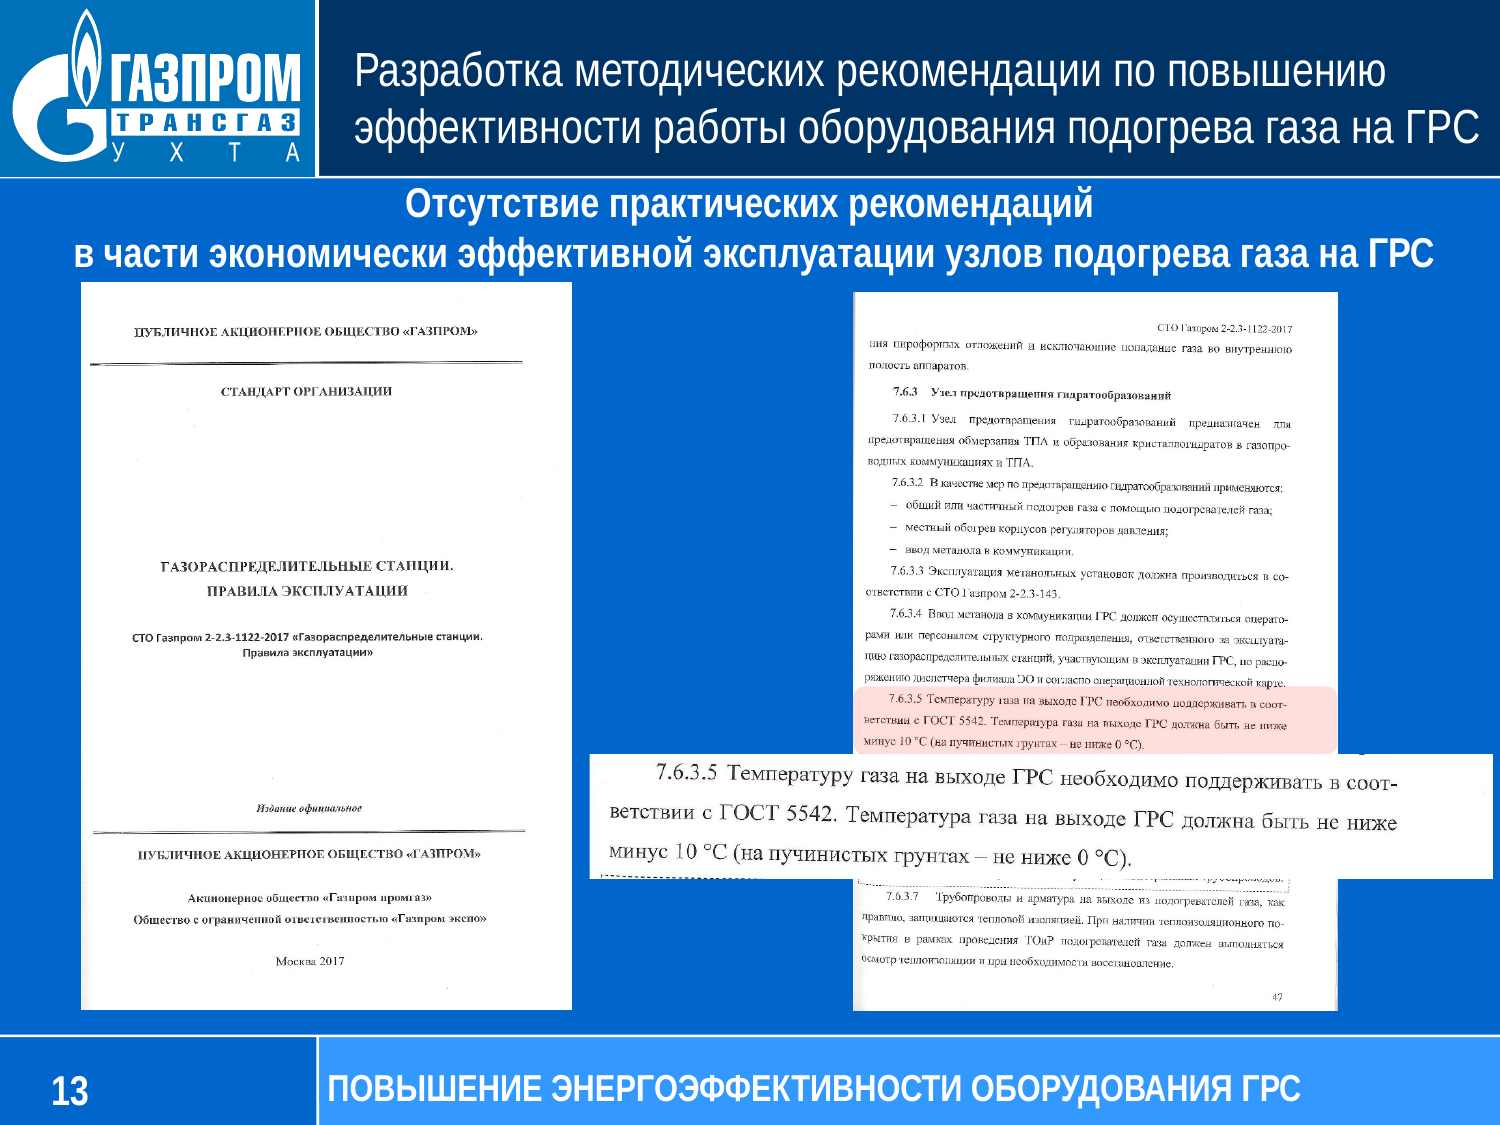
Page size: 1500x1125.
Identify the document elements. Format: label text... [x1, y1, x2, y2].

picture [80, 282, 572, 1011]
picture [589, 292, 1494, 1012]
text_box 13 [36, 1053, 289, 1122]
text_box Отсутствие практических рекомендаций в части экономически эффективной эксплуатации узлов подогрева газа на ГРС [36, 168, 1473, 284]
title Разработка методических рекомендации по повышению эффективности работы оборудования подогрева газа на ГРС [353, 0, 1500, 154]
text_box ПОВЫШЕНИЕ ЭНЕРГОЭФФЕКТИВНОСТИ ОБОРУДОВАНИЯ ГРС [312, 1053, 1473, 1117]
